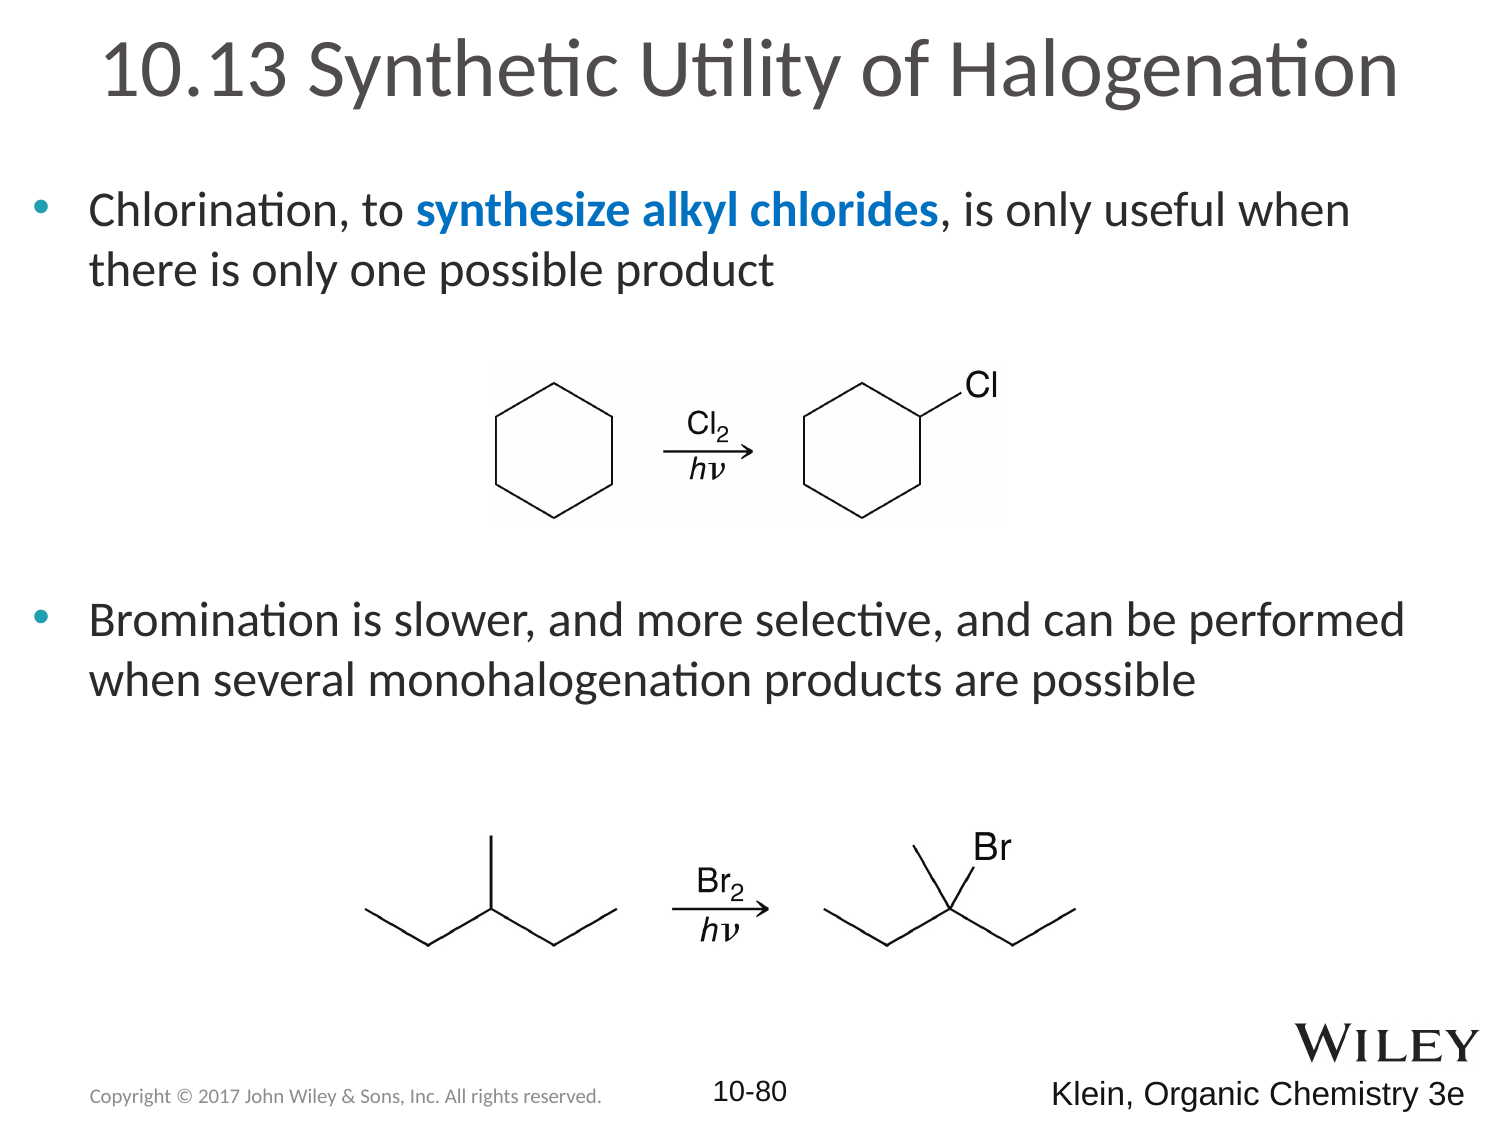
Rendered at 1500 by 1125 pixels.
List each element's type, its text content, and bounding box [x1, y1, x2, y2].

title 10.13 Synthetic Utility of Halogenation [74, 0, 1426, 127]
picture [359, 822, 1082, 959]
slide_number Copyright © 2017 John Wiley & Sons, Inc. All rights reserved. [75, 1065, 575, 1125]
footer Klein, Organic Chemistry 3e [1001, 1065, 1490, 1125]
picture [491, 363, 1002, 523]
list Chlorination, to synthesize alkyl chlorides, is only useful when there is only one possible product Bromination is slower, and more selective, and can be performed when several monohalogenation products are possible [16, 168, 1443, 1025]
picture [1292, 1021, 1480, 1065]
slide_number 10-80 [575, 1065, 925, 1125]
